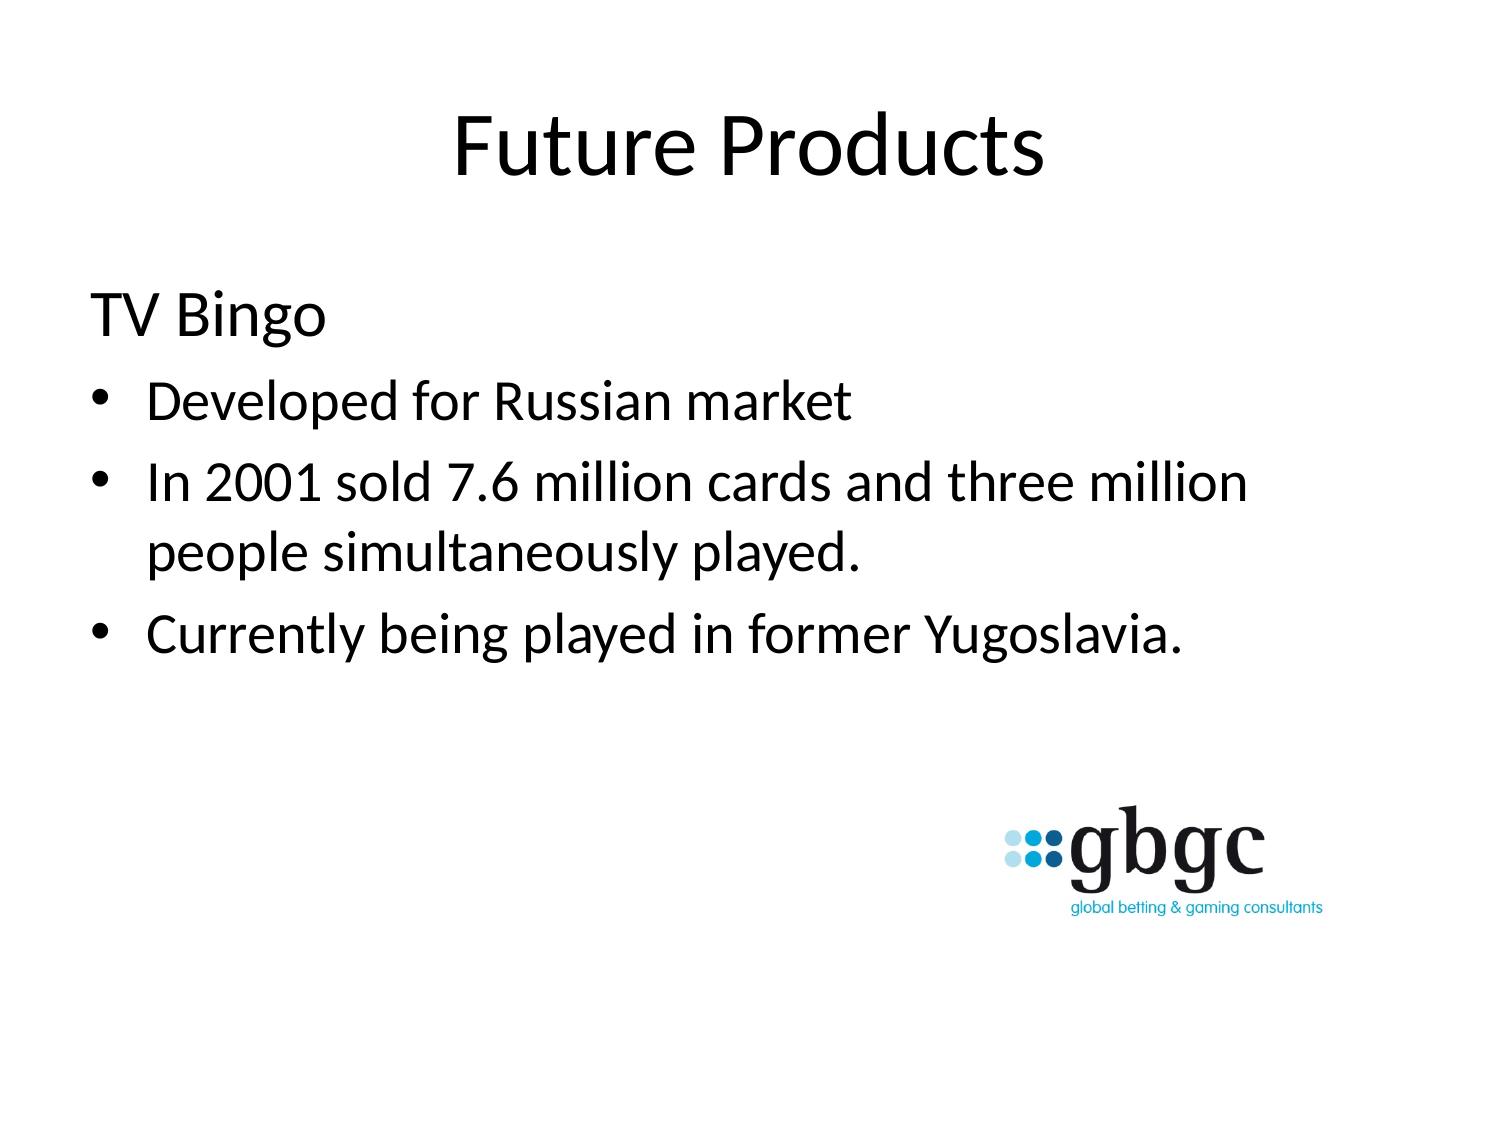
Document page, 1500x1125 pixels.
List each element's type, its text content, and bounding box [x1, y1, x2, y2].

picture [997, 798, 1330, 921]
list TV Bingo Developed for Russian market In 2001 sold 7.6 million cards and three million people simultaneously played. Currently being played in former Yugoslavia. [75, 262, 1425, 1005]
title Future Products [75, 45, 1425, 233]
